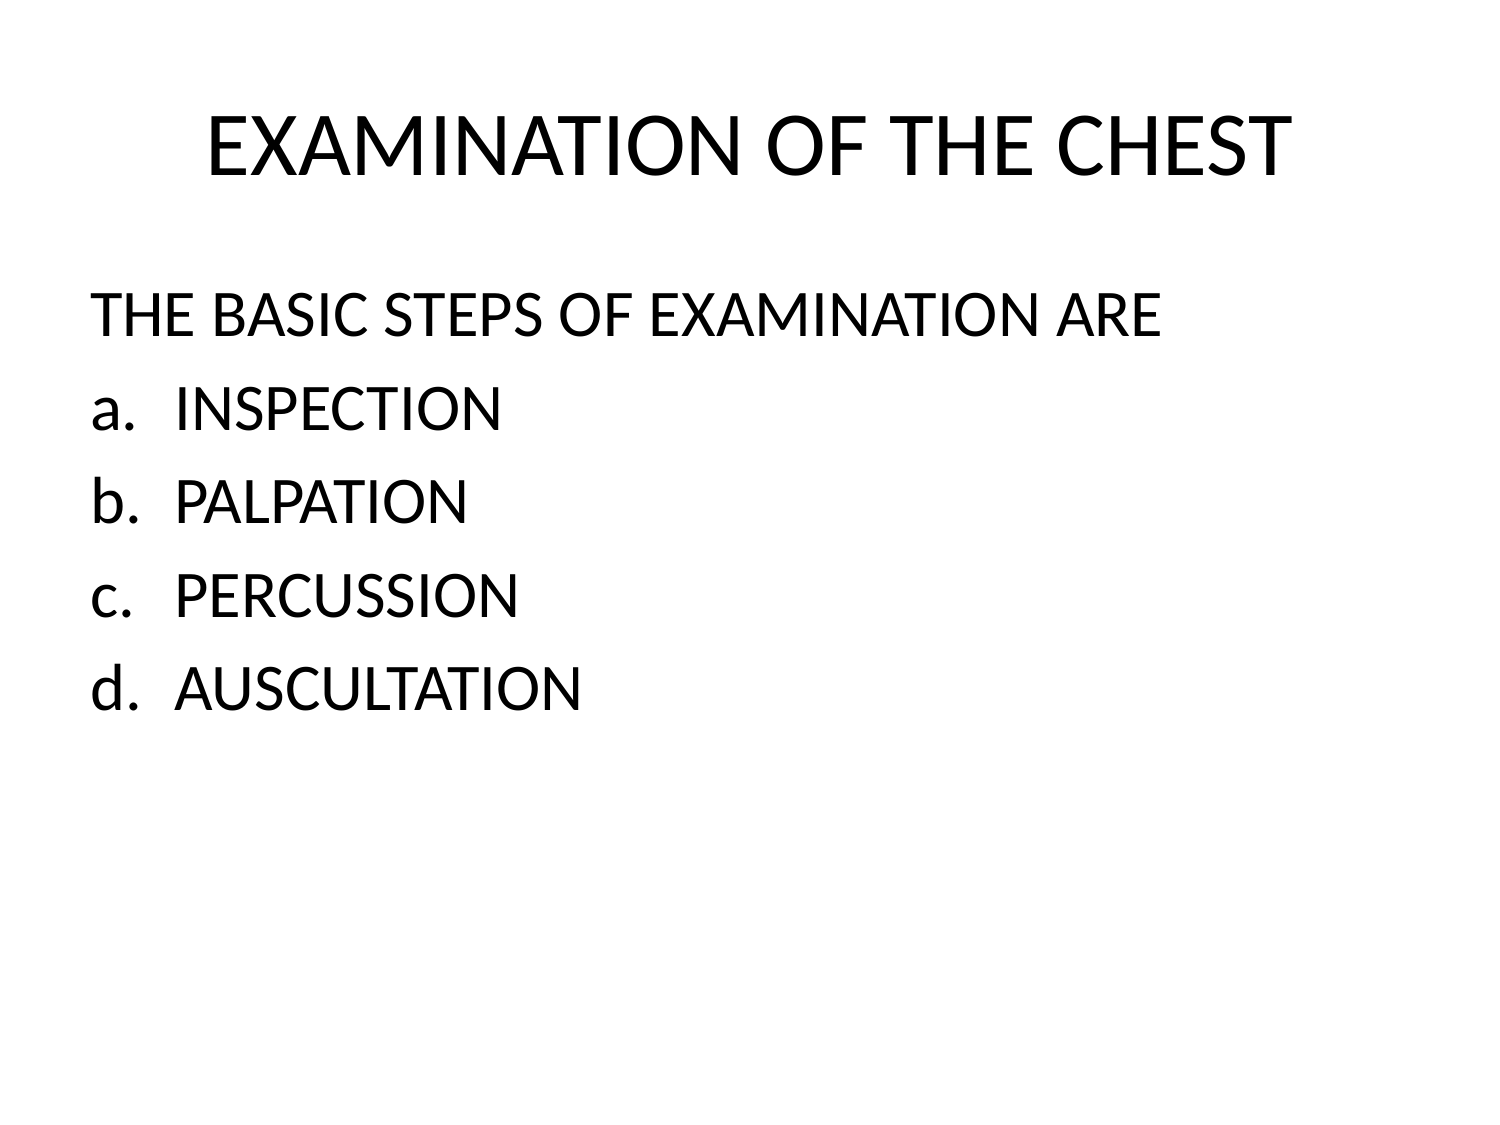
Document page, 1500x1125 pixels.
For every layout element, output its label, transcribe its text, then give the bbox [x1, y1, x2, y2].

title EXAMINATION OF THE CHEST [75, 45, 1425, 233]
list THE BASIC STEPS OF EXAMINATION ARE INSPECTION PALPATION PERCUSSION AUSCULTATION [75, 262, 1425, 1005]
